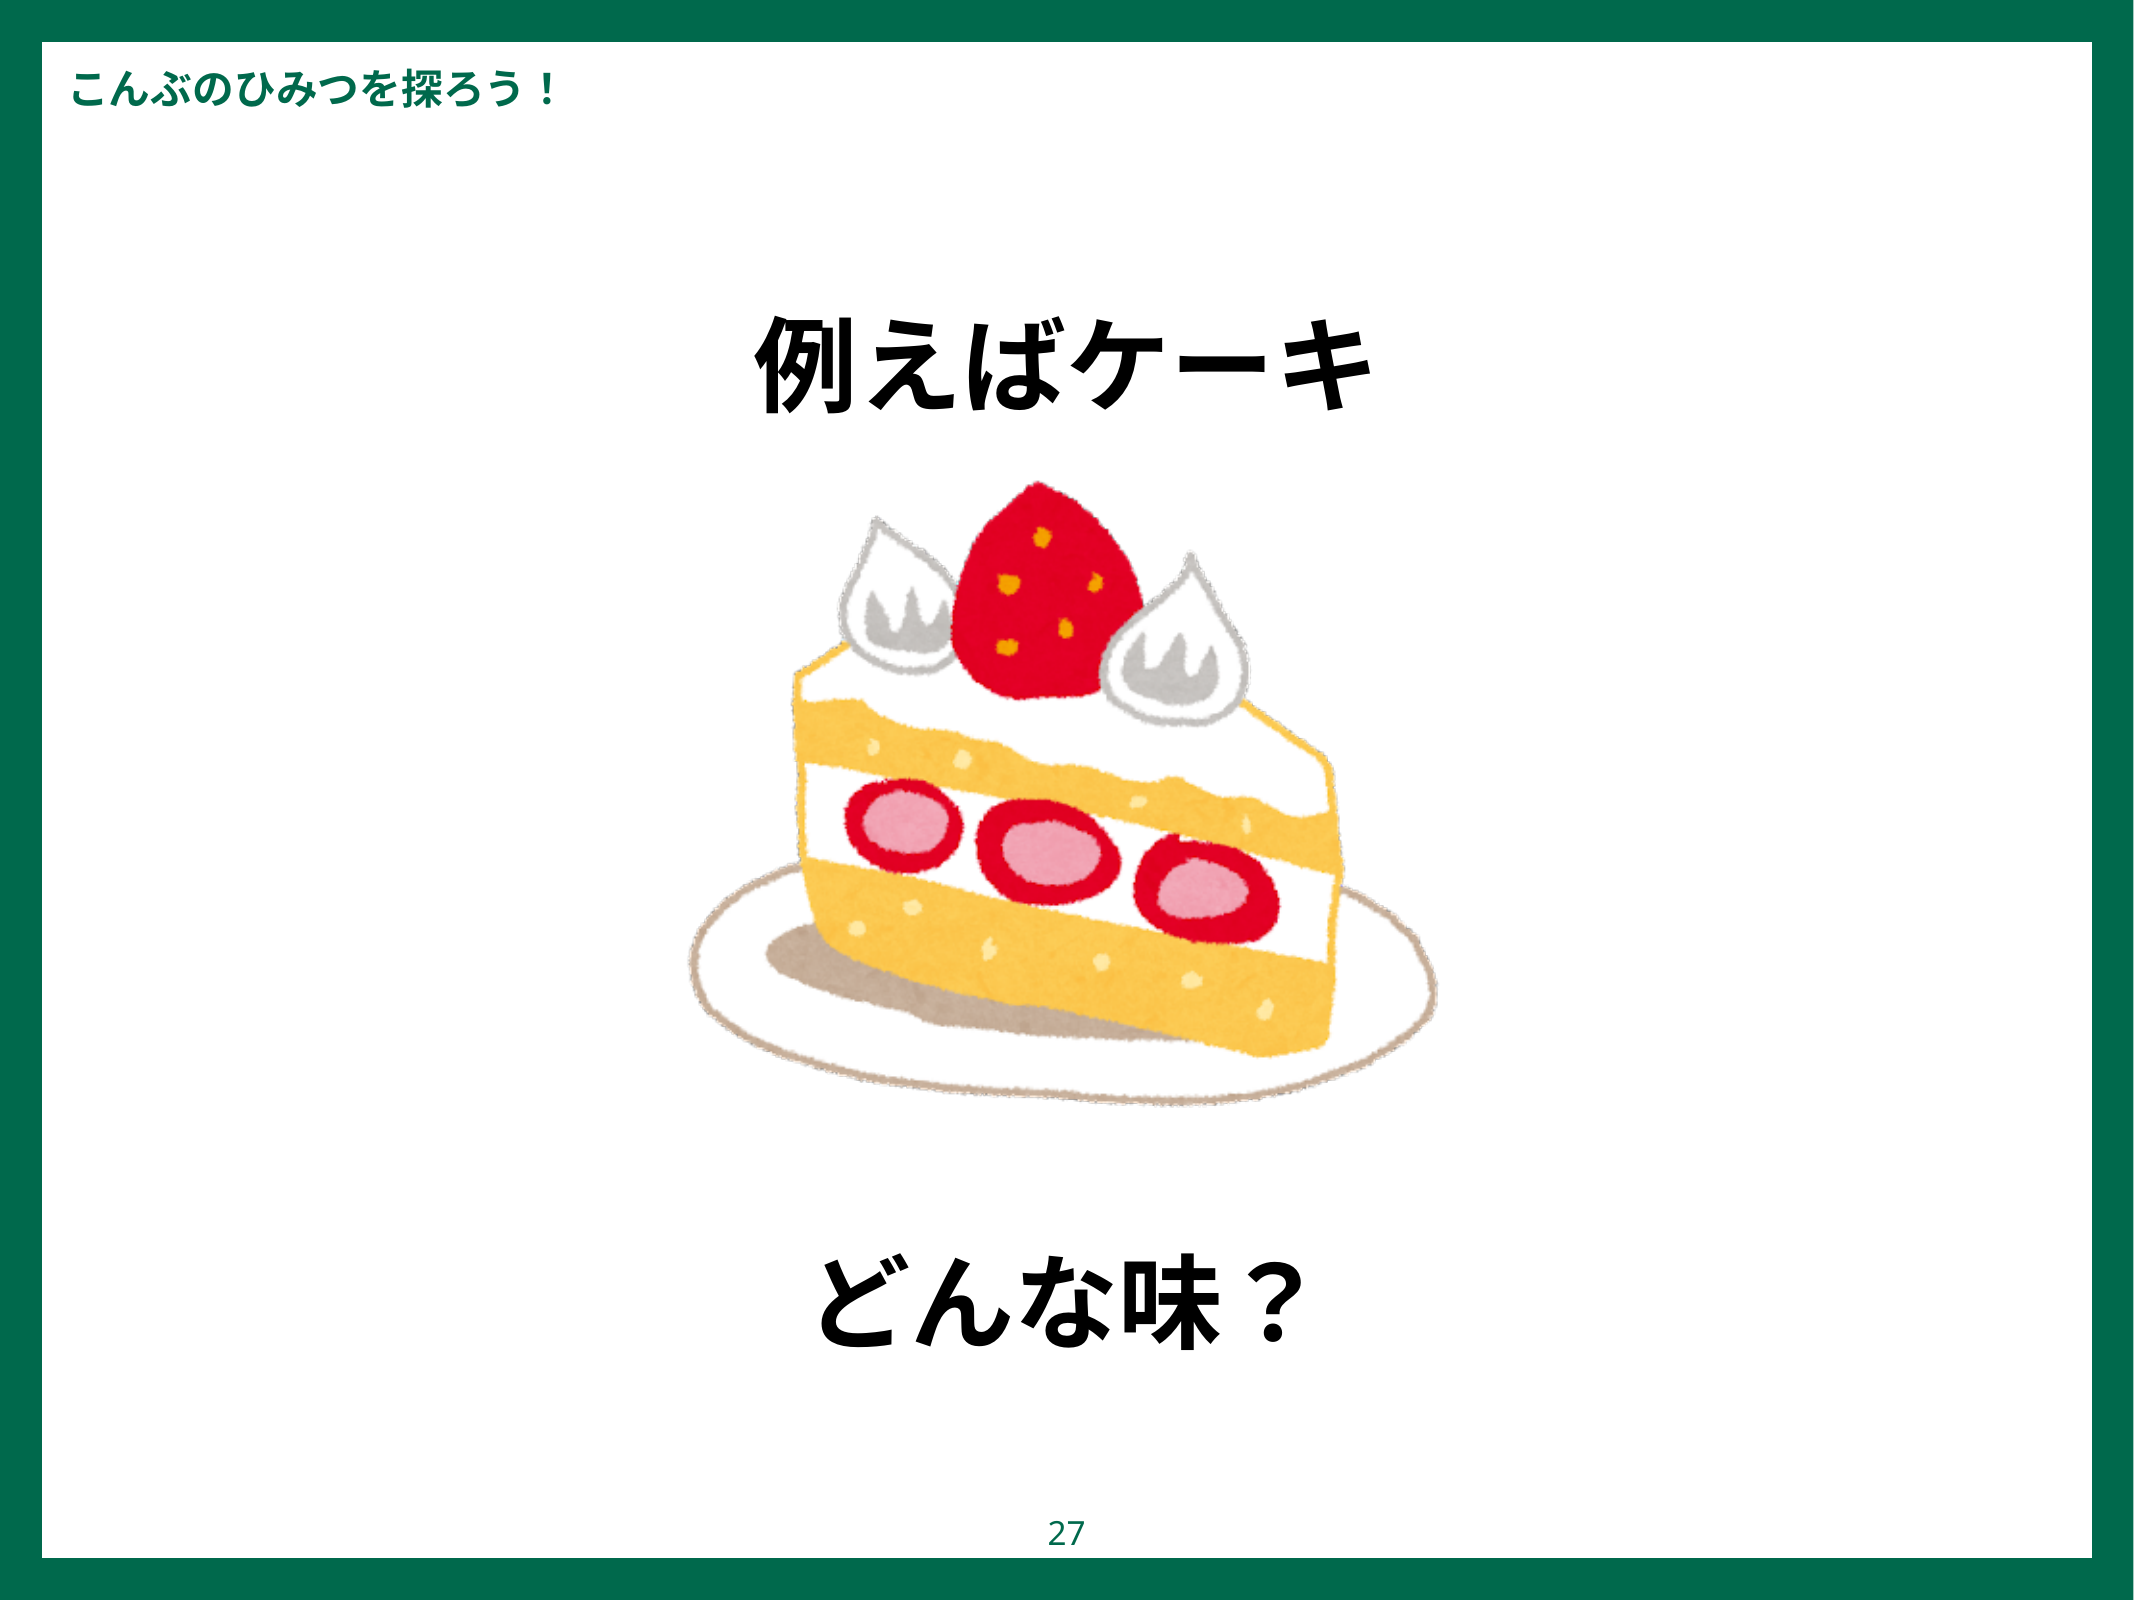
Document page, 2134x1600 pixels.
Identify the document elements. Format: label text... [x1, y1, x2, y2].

text_box 例えばケーキ どんな味？ [736, 1134, 1397, 1371]
text_box 例えばケーキ どんな味？ [736, 229, 1397, 466]
slide_number ‹#› [1014, 1503, 1119, 1600]
picture [682, 467, 1452, 1126]
